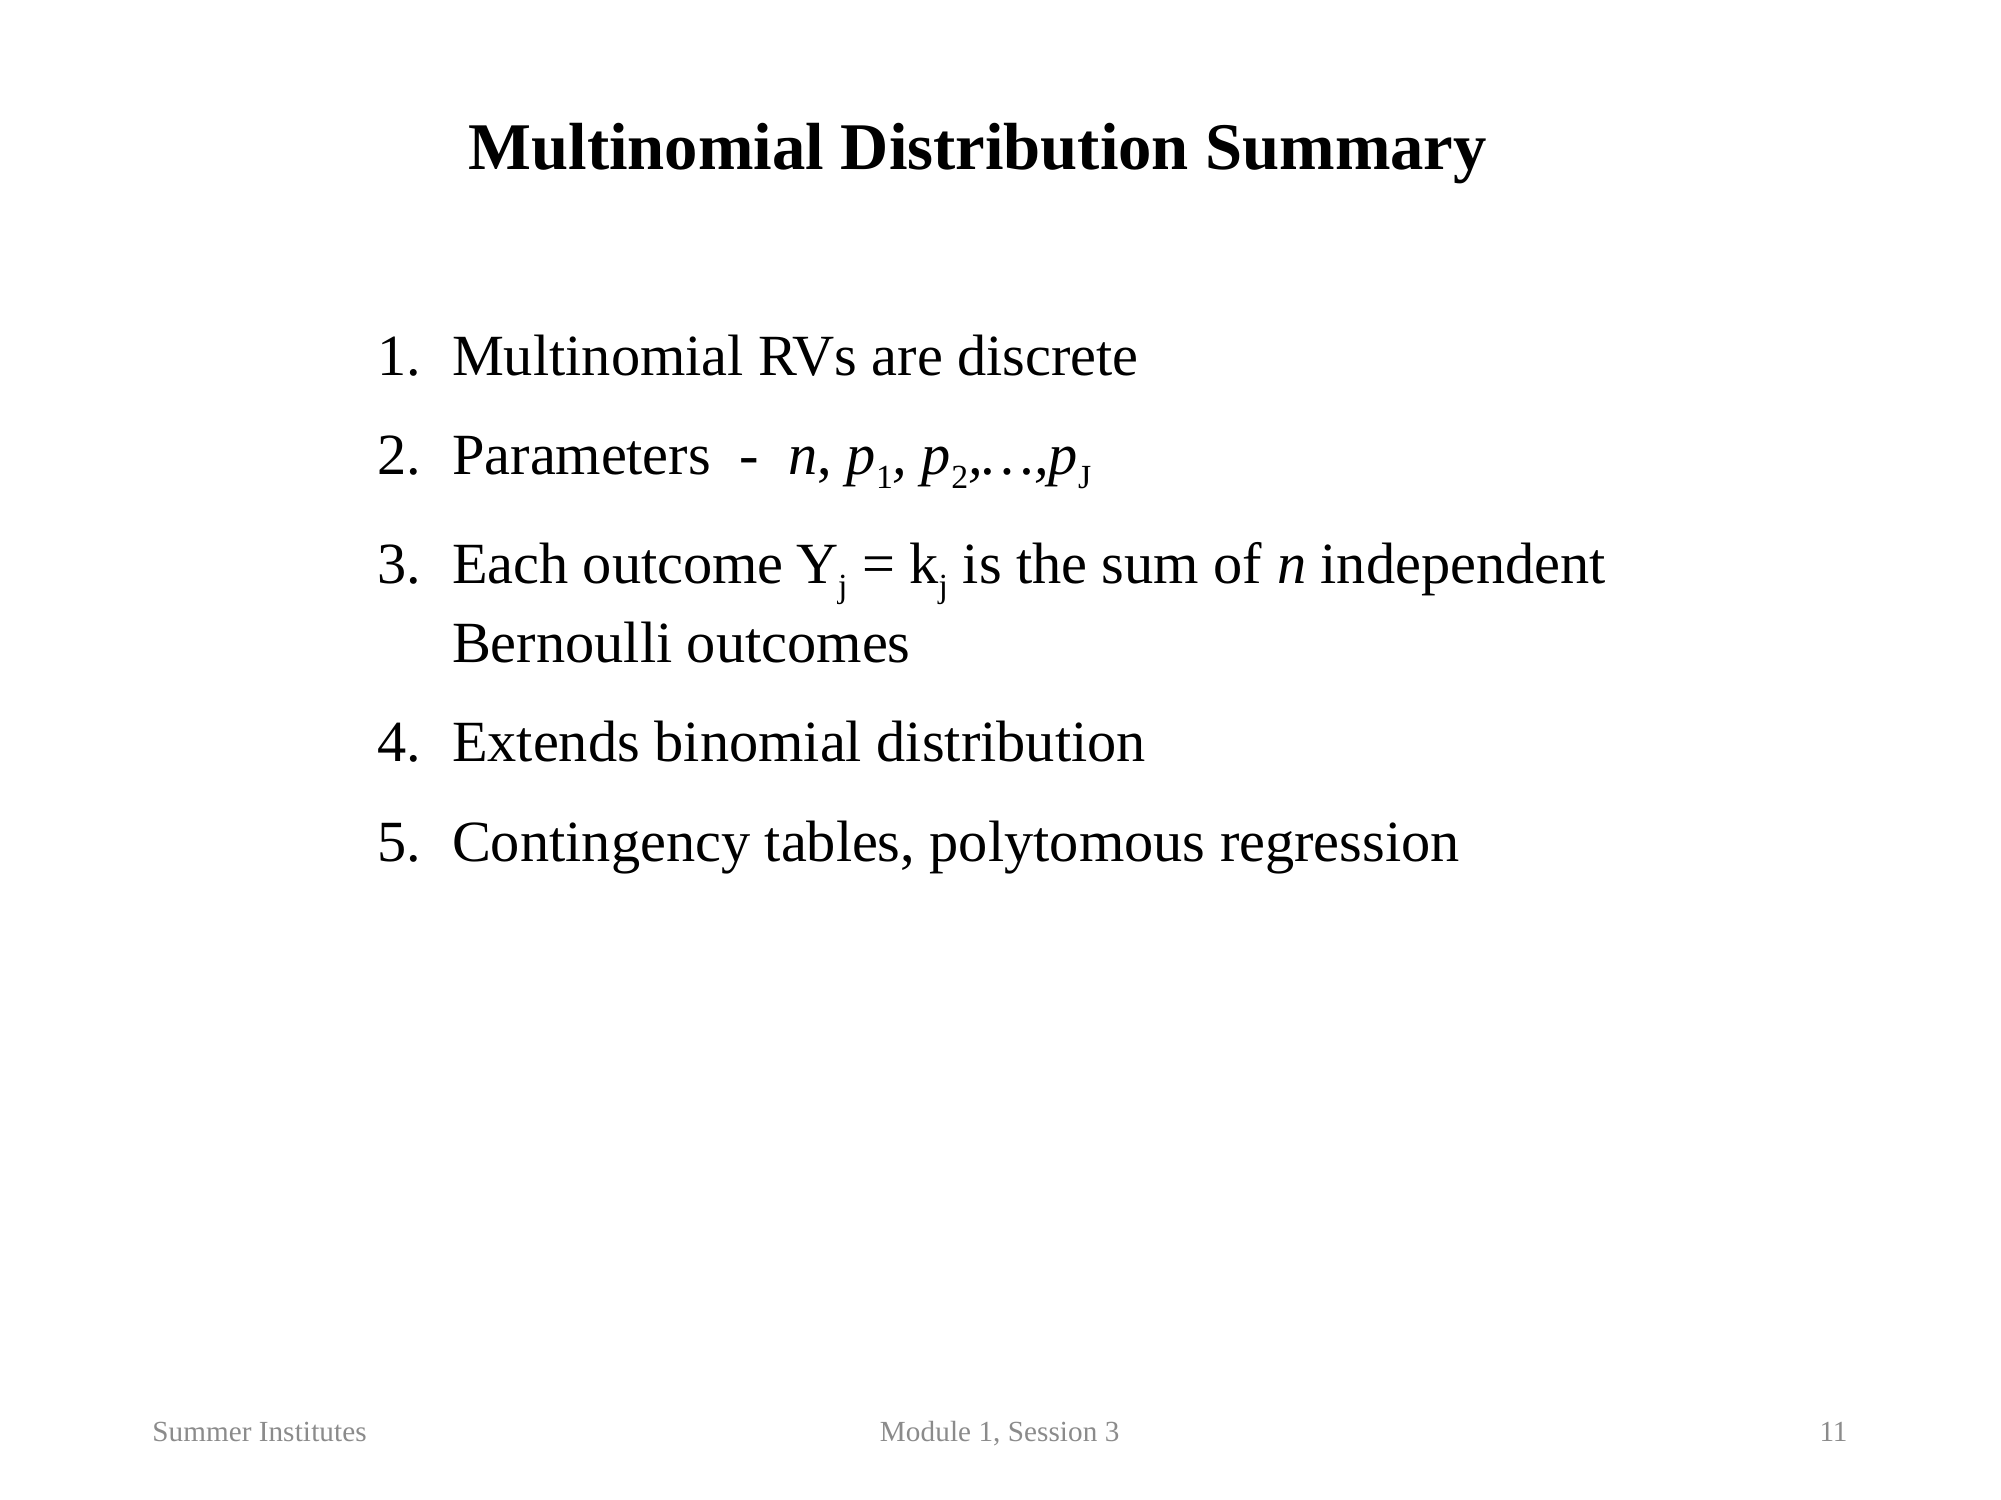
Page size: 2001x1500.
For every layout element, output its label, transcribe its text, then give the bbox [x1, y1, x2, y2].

footer Module 1, Session 3 [662, 1390, 1338, 1471]
slide_number 11 [1412, 1390, 1863, 1471]
slide_number Summer Institutes [137, 1390, 588, 1471]
text_box 1. Multinomial RVs are discrete 2. Parameters - n, p1, p2,…,pJ Each outcome Yj = kj is the sum of n independent Bernoulli outcomes Extends binomial distribution 5. Contingency tables, polytomous regression [362, 309, 1692, 881]
text_box Multinomial Distribution Summary [454, 95, 1546, 191]
